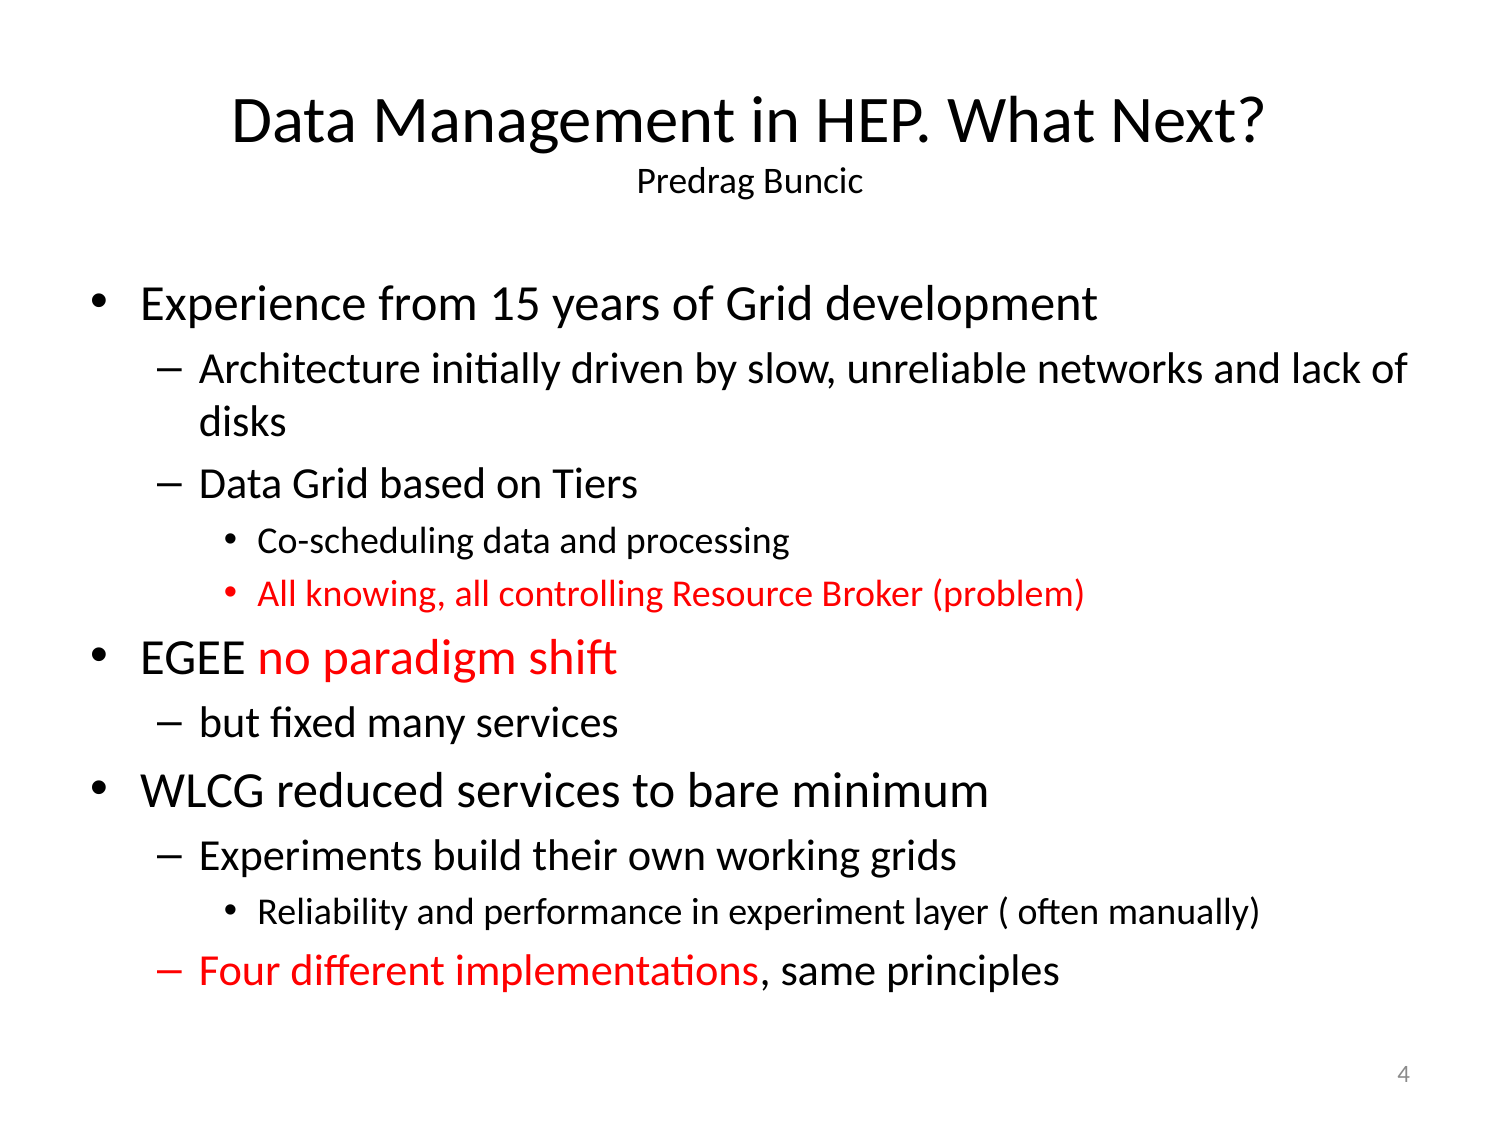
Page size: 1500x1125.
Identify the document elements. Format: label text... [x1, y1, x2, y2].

slide_number 4 [1074, 1042, 1425, 1103]
title Data Management in HEP. What Next? Predrag Buncic [75, 45, 1425, 233]
list Experience from 15 years of Grid development Architecture initially driven by slow, unreliable networks and lack of disks Data Grid based on Tiers Co-scheduling data and processing All knowing, all controlling Resource Broker (problem) EGEE no paradigm shift but fixed many services WLCG reduced services to bare minimum Experiments build their own working grids Reliability and performance in experiment layer ( often manually) Four different implementations, same principles [75, 262, 1425, 1005]
